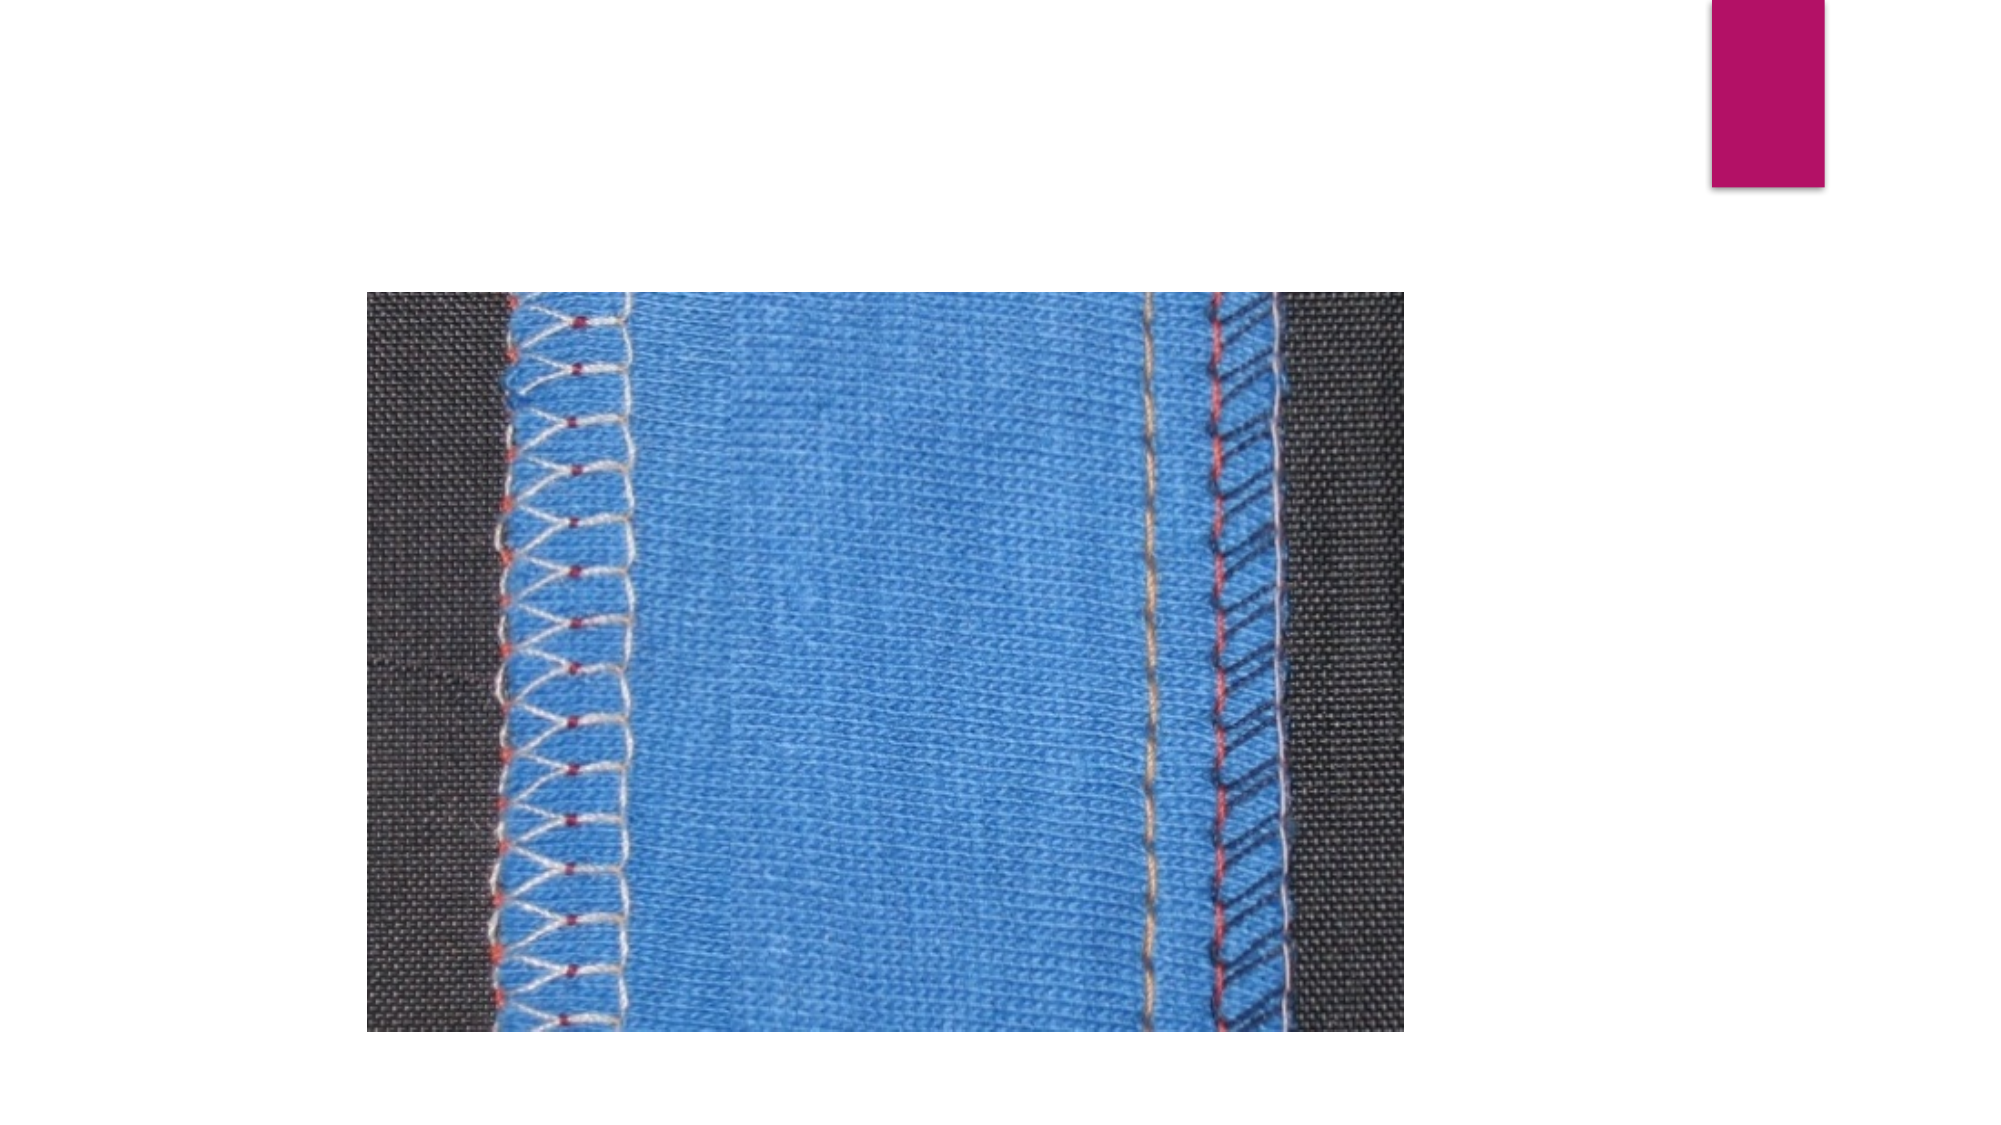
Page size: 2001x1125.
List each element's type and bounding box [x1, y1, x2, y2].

list [366, 292, 1405, 1032]
